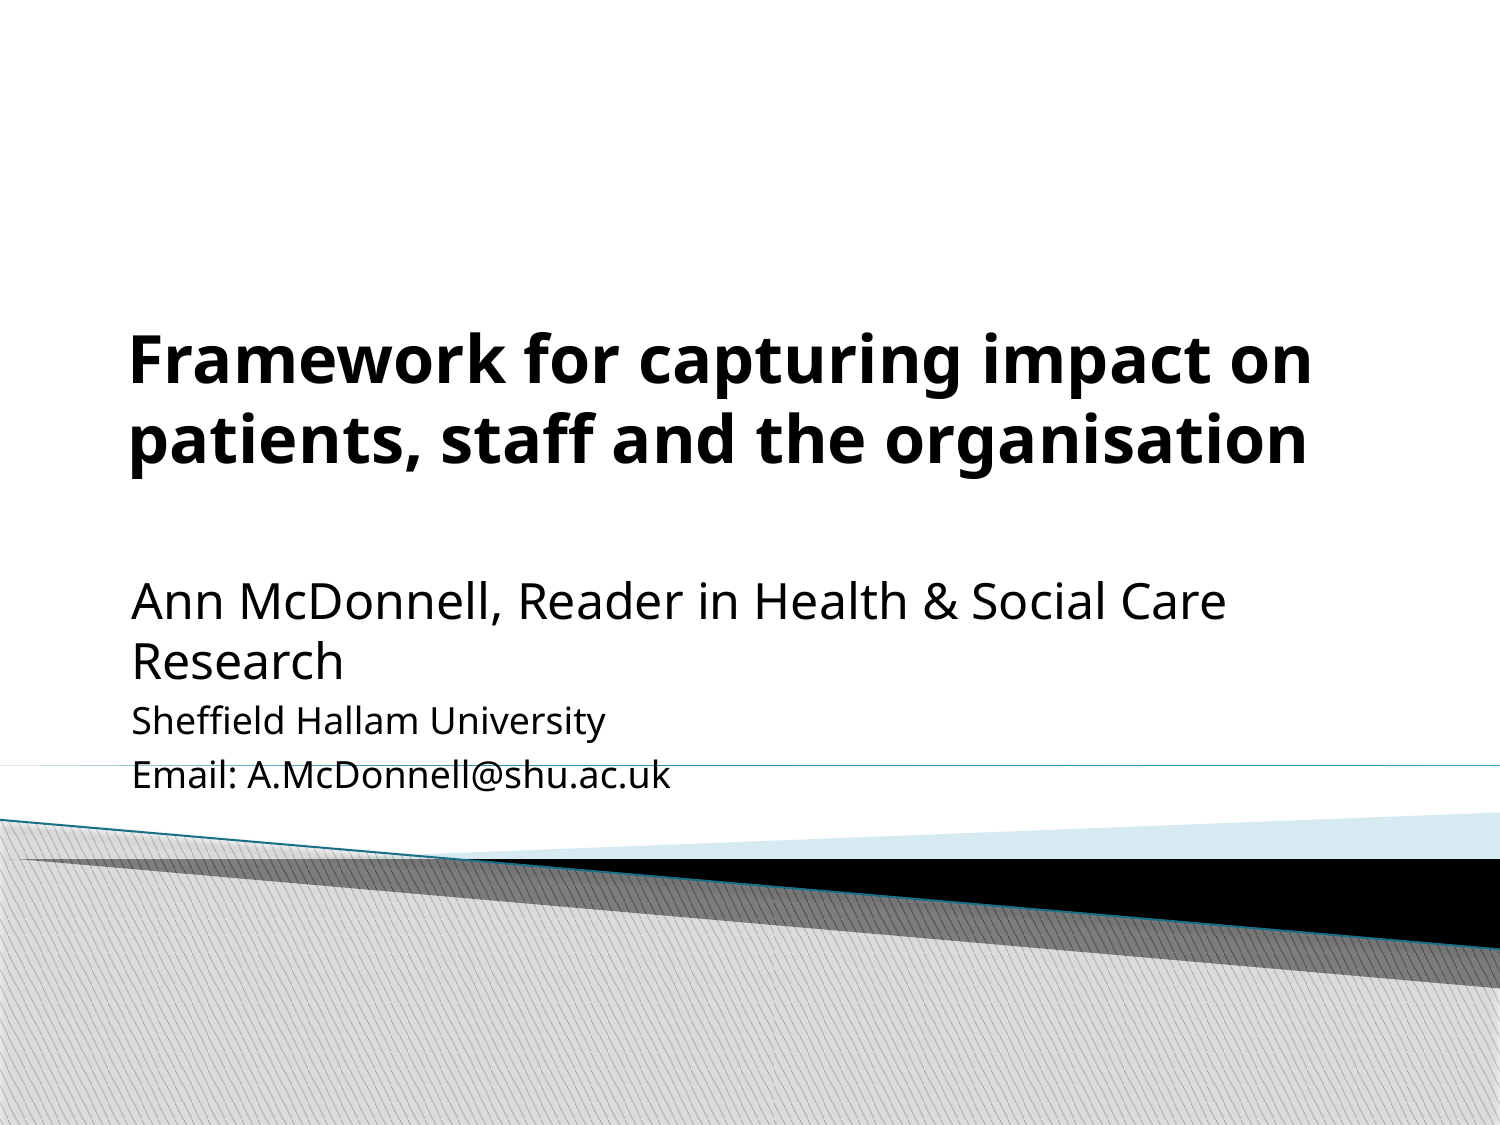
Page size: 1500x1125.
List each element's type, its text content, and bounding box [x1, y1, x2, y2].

picture [5, 859, 123, 869]
title Framework for capturing impact on patients, staff and the organisation [112, 184, 1388, 485]
subtitle [112, 592, 123, 790]
text_box Ann McDonnell, Reader in Health & Social Care Research Sheffield Hallam University Email: A.McDonnell@shu.ac.uk [123, 561, 1435, 881]
picture [268, 881, 1500, 989]
